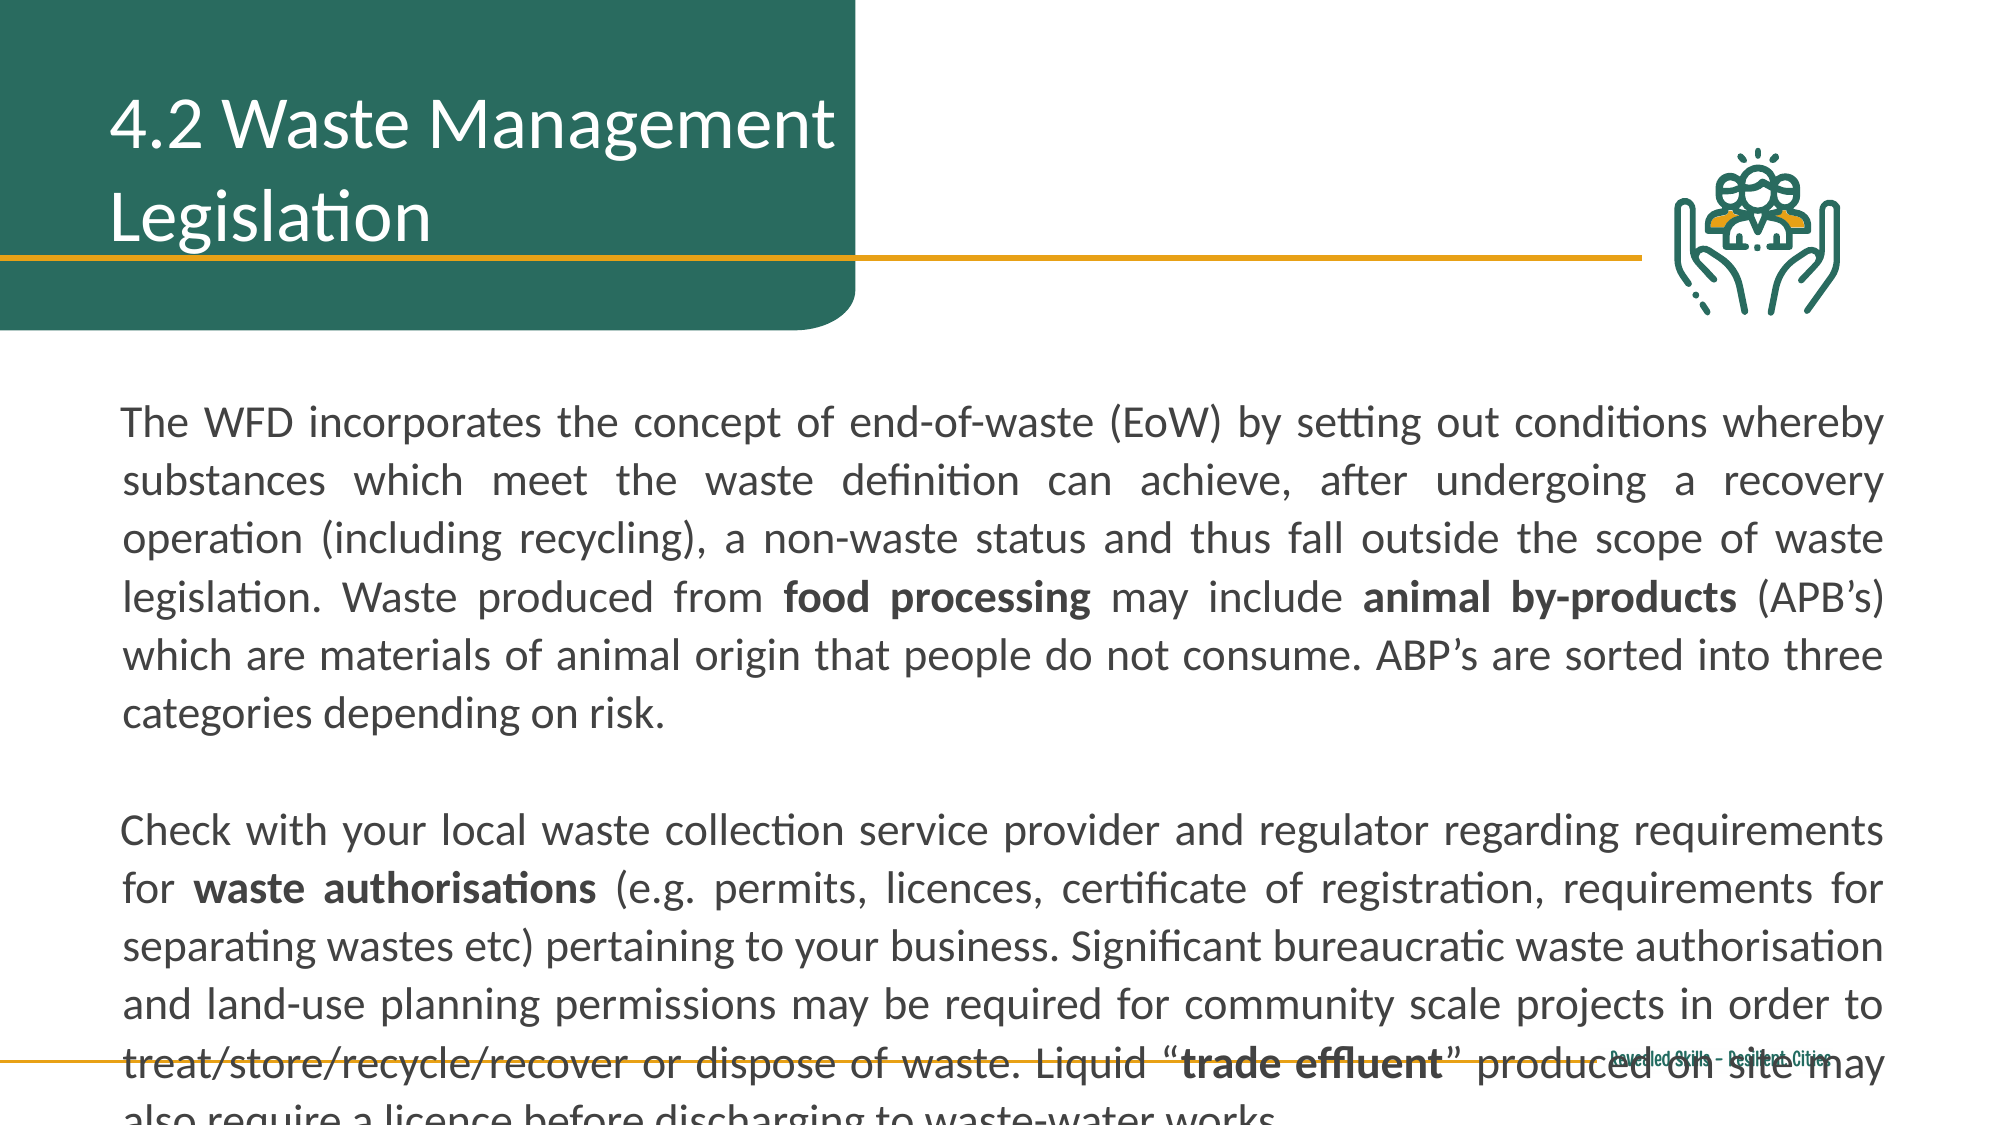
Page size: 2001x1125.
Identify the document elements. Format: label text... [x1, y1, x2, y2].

picture [1597, 1053, 1833, 1074]
list The WFD incorporates the concept of end-of-waste (EoW) by setting out conditions whereby substances which meet the waste definition can achieve, after undergoing a recovery operation (including recycling), a non-waste status and thus fall outside the scope of waste legislation. Waste produced from food processing may include animal by-products (APB’s) which are materials of animal origin that people do not consume. ABP’s are sorted into three categories depending on risk. Check with your local waste collection service provider and regulator regarding requirements for waste authorisations (e.g. permits, licences, certificate of registration, requirements for separating wastes etc) pertaining to your business. Significant bureaucratic waste authorisation and land-use planning permissions may be required for community scale projects in order to treat/store/recycle/recover or dispose of waste. Liquid “trade effluent” produced on site may also require a licence before discharging to waste-water works. [105, 381, 1901, 1053]
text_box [1674, 147, 1841, 316]
text_box [0, 269, 856, 331]
list 4.2 Waste Management Legislation [94, 63, 856, 196]
text_box [0, 0, 856, 255]
